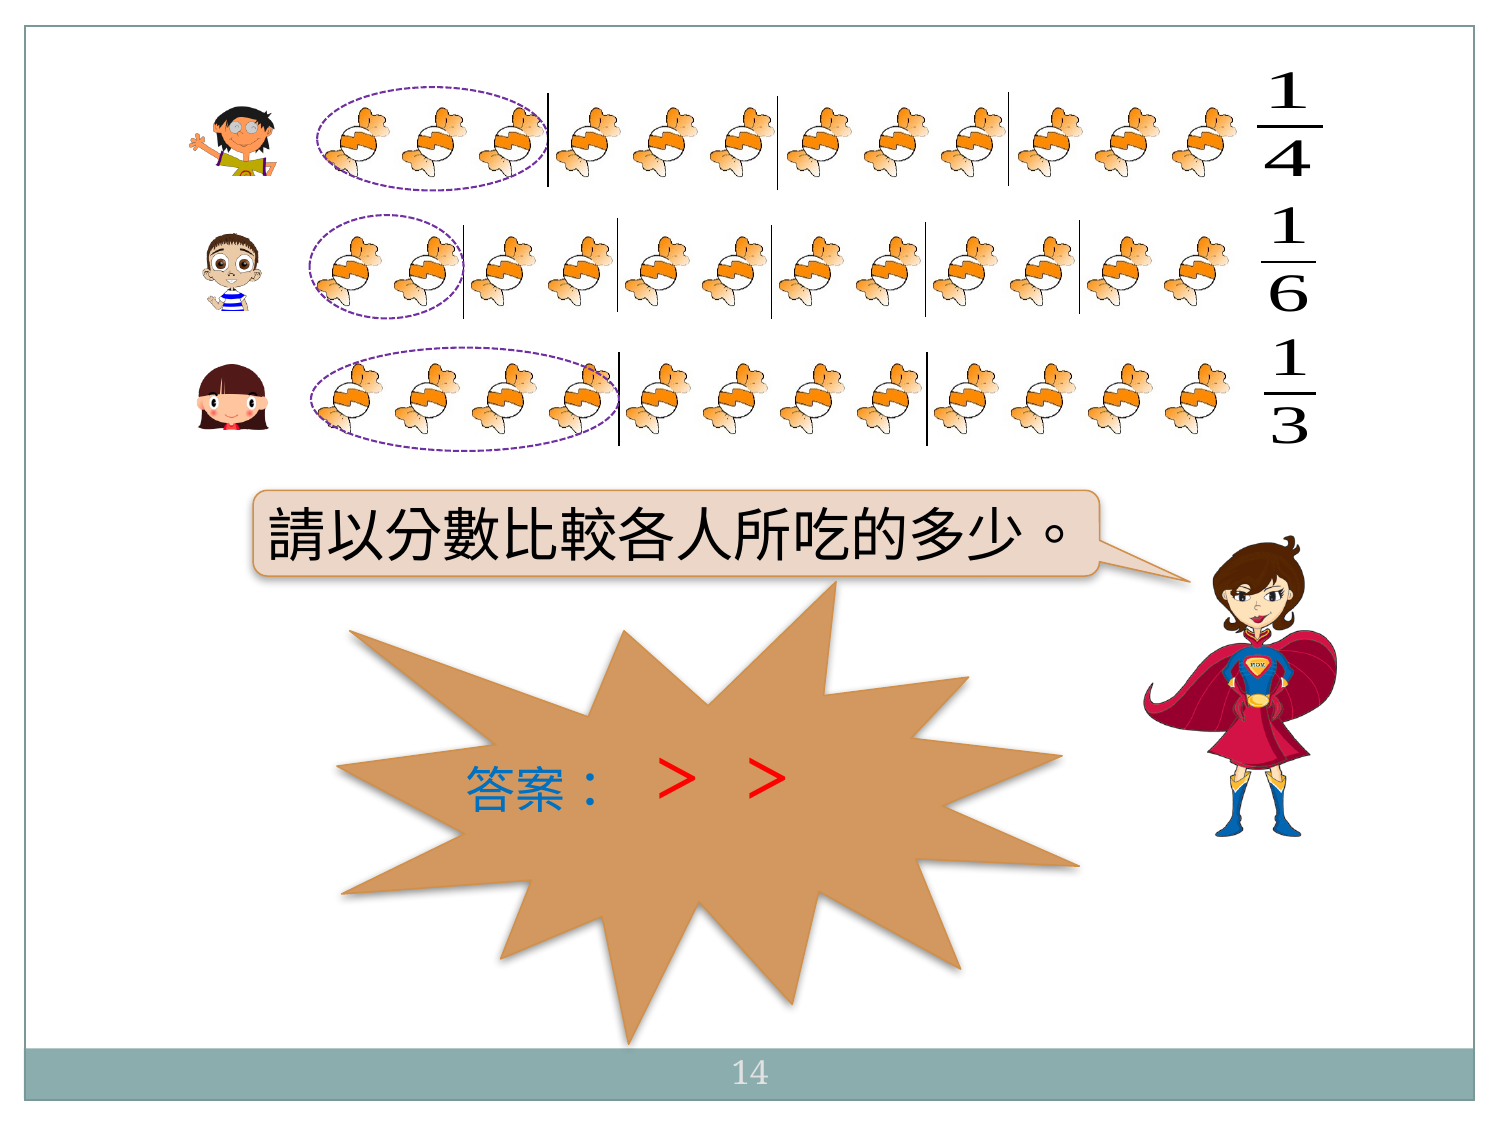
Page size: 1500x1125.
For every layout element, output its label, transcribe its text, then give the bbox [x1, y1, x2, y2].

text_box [316, 86, 1242, 191]
picture [196, 364, 270, 430]
picture [202, 233, 264, 311]
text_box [310, 347, 1236, 452]
text_box [260, 489, 1136, 577]
picture [1143, 535, 1337, 837]
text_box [336, 581, 1080, 1045]
text_box 請以分數比較各人所吃的多少。 [253, 490, 1085, 575]
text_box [309, 214, 1234, 320]
slide_number 14 [699, 1054, 800, 1110]
picture [187, 104, 279, 176]
